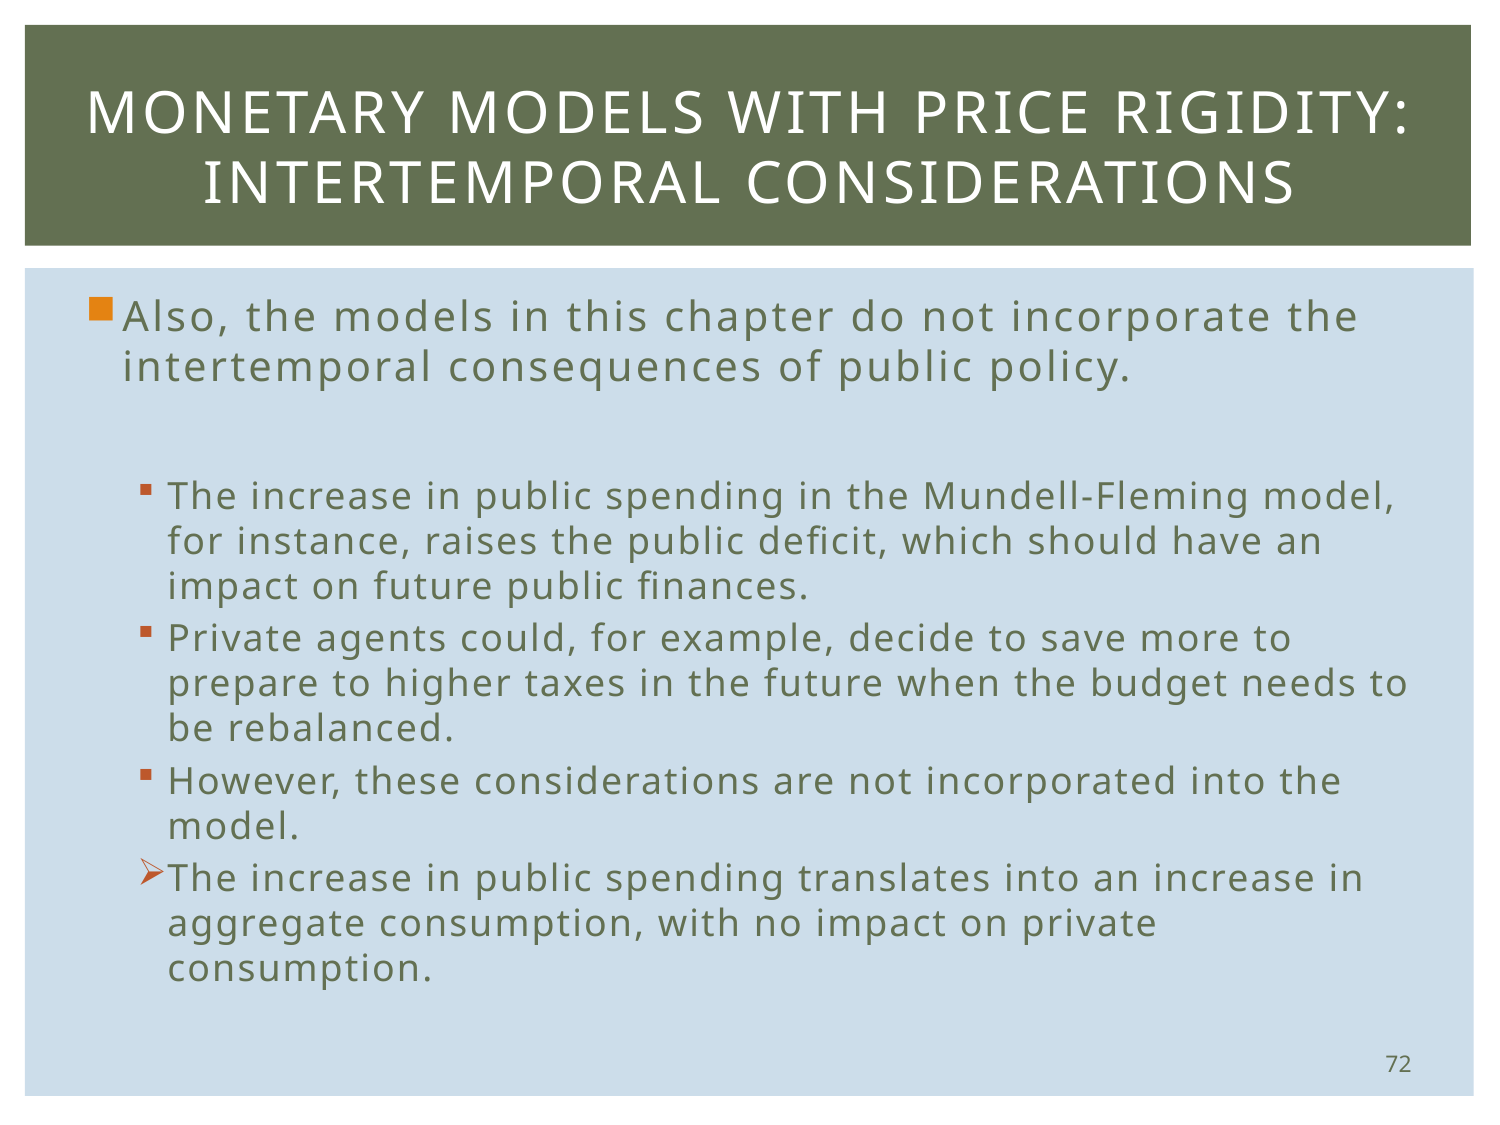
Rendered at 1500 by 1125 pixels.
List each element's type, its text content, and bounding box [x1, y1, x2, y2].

title Monetary Models with Price Rigidity: Intertemporal considerations [62, 58, 1438, 232]
slide_number 72 [1349, 1041, 1448, 1089]
list Also, the models in this chapter do not incorporate the intertemporal consequences of public policy. The increase in public spending in the Mundell-Fleming model, for instance, raises the public deficit, which should have an impact on future public finances. Private agents could, for example, decide to save more to prepare to higher taxes in the future when the budget needs to be rebalanced. However, these considerations are not incorporated into the model. The increase in public spending translates into an increase in aggregate consumption, with no impact on private consumption. [62, 281, 1442, 1005]
